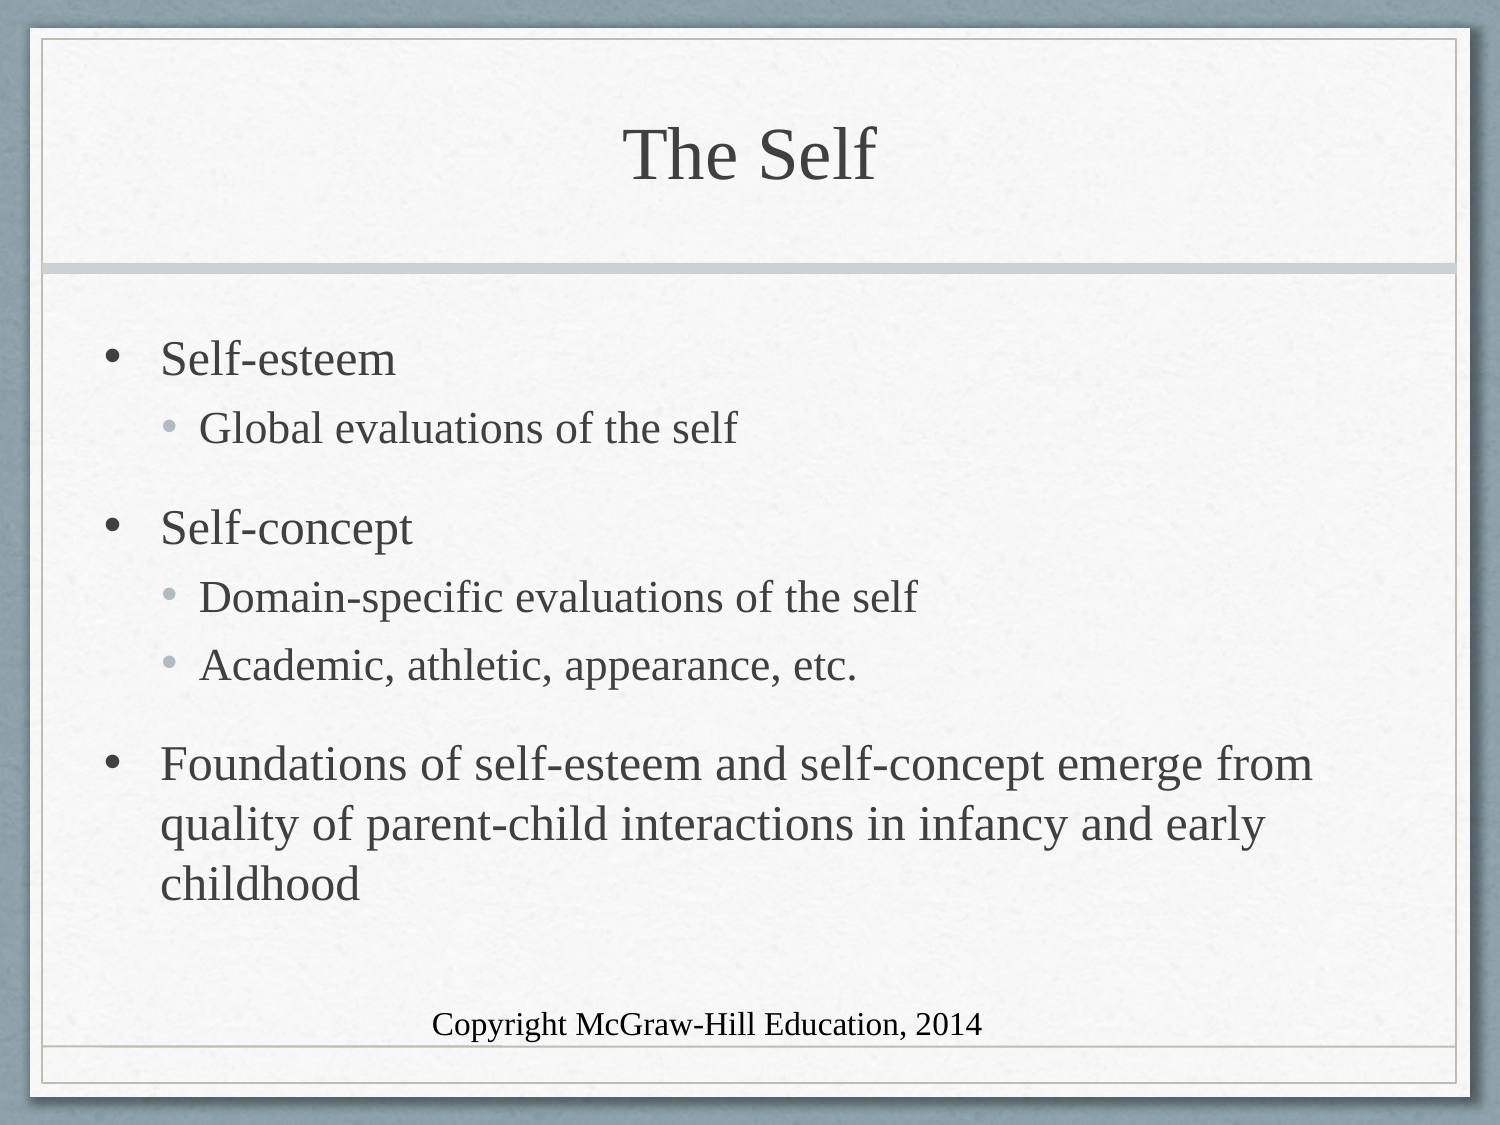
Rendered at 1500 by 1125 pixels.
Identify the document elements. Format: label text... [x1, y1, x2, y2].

picture [30, 28, 1470, 1097]
text_box Copyright McGraw-Hill Education, 2014 [274, 994, 1141, 1050]
title The Self [147, 40, 1353, 260]
list Self-esteem Global evaluations of the self Self-concept Domain-specific evaluations of the self Academic, athletic, appearance, etc. Foundations of self-esteem and self-concept emerge from quality of parent-child interactions in infancy and early childhood [88, 317, 1385, 962]
